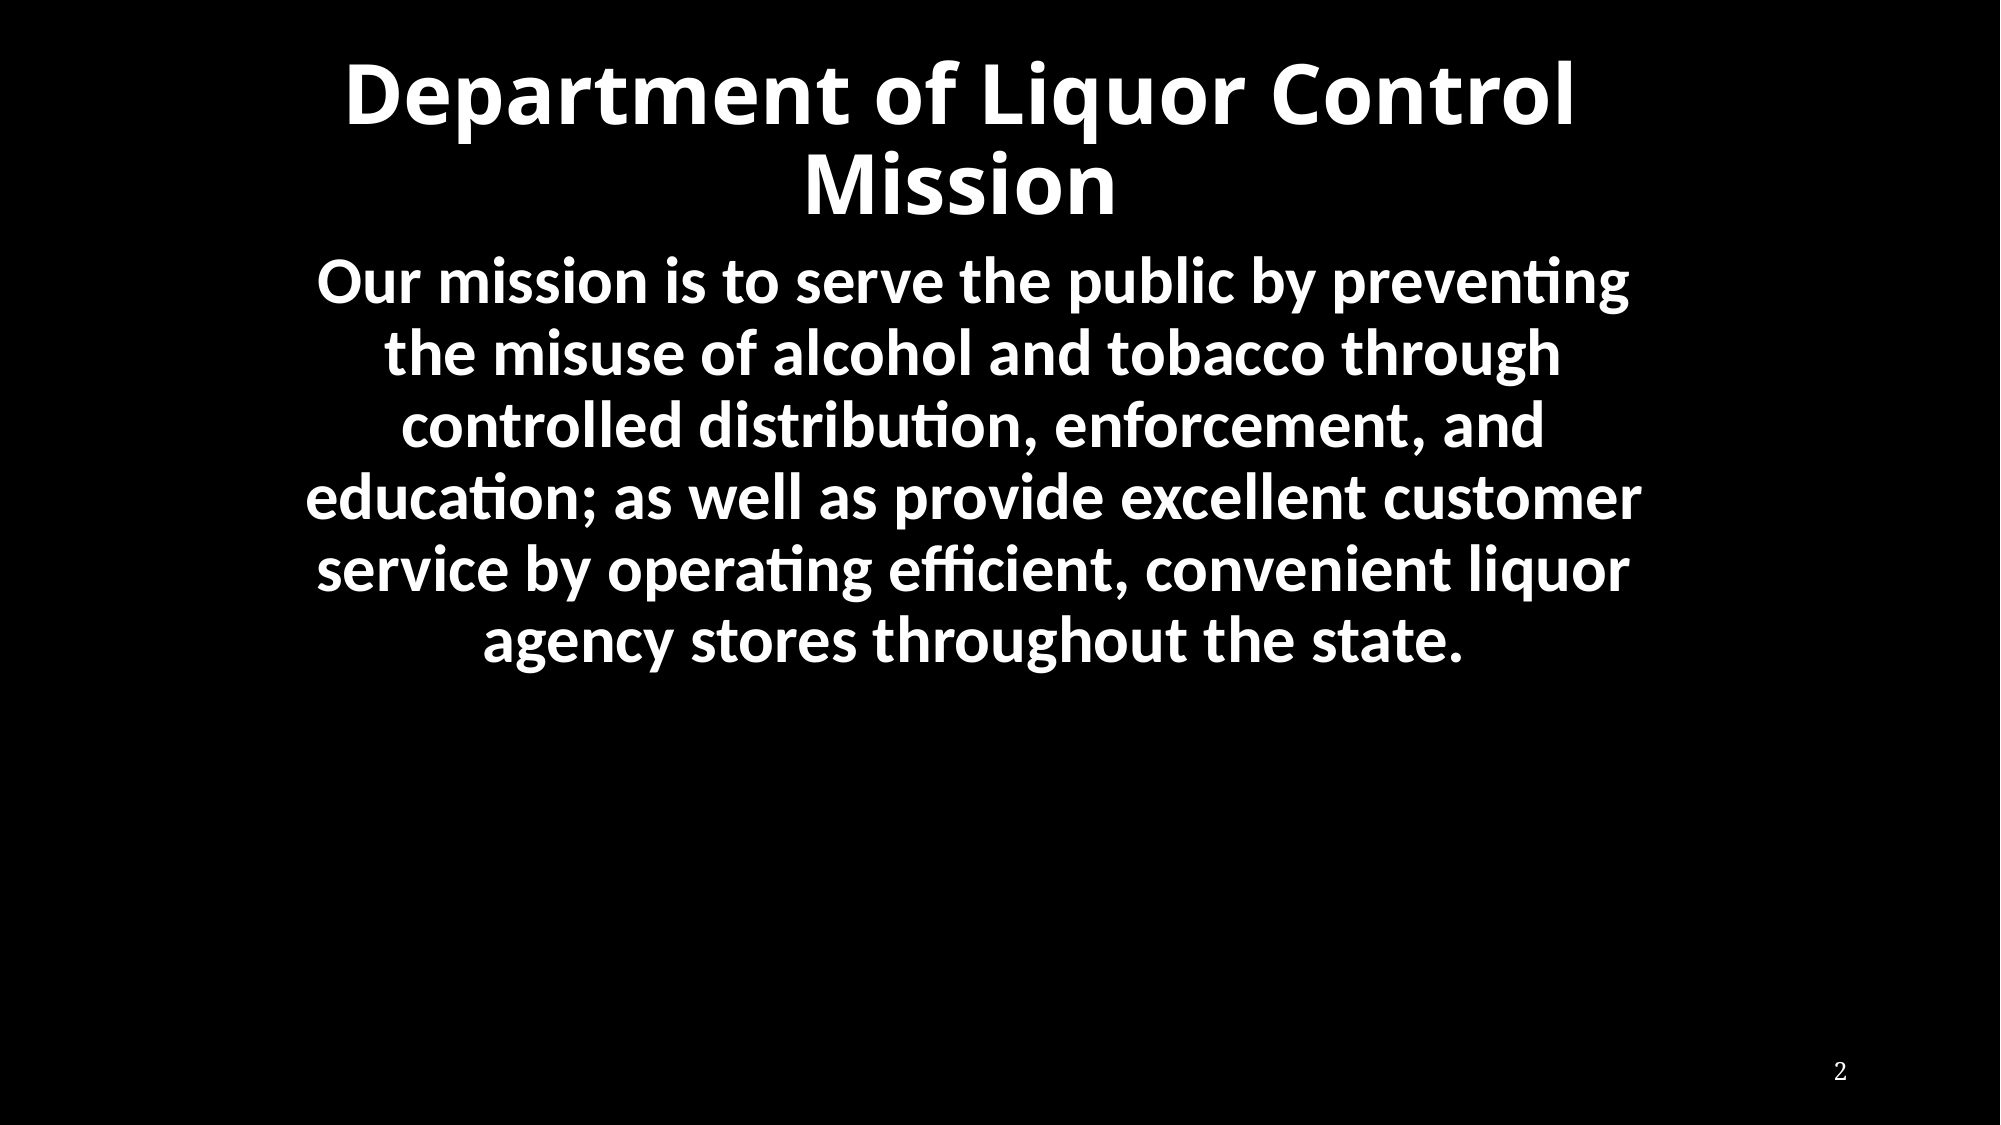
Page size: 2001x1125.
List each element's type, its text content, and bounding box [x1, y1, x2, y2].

title Department of Liquor Control Mission [238, 55, 1682, 231]
slide_number 2 [1412, 1042, 1863, 1103]
list Our mission is to serve the public by preventing the misuse of alcohol and tobacco through controlled distribution, enforcement, and education; as well as provide excellent customer service by operating efficient, convenient liquor agency stores throughout the state. [266, 187, 1682, 787]
